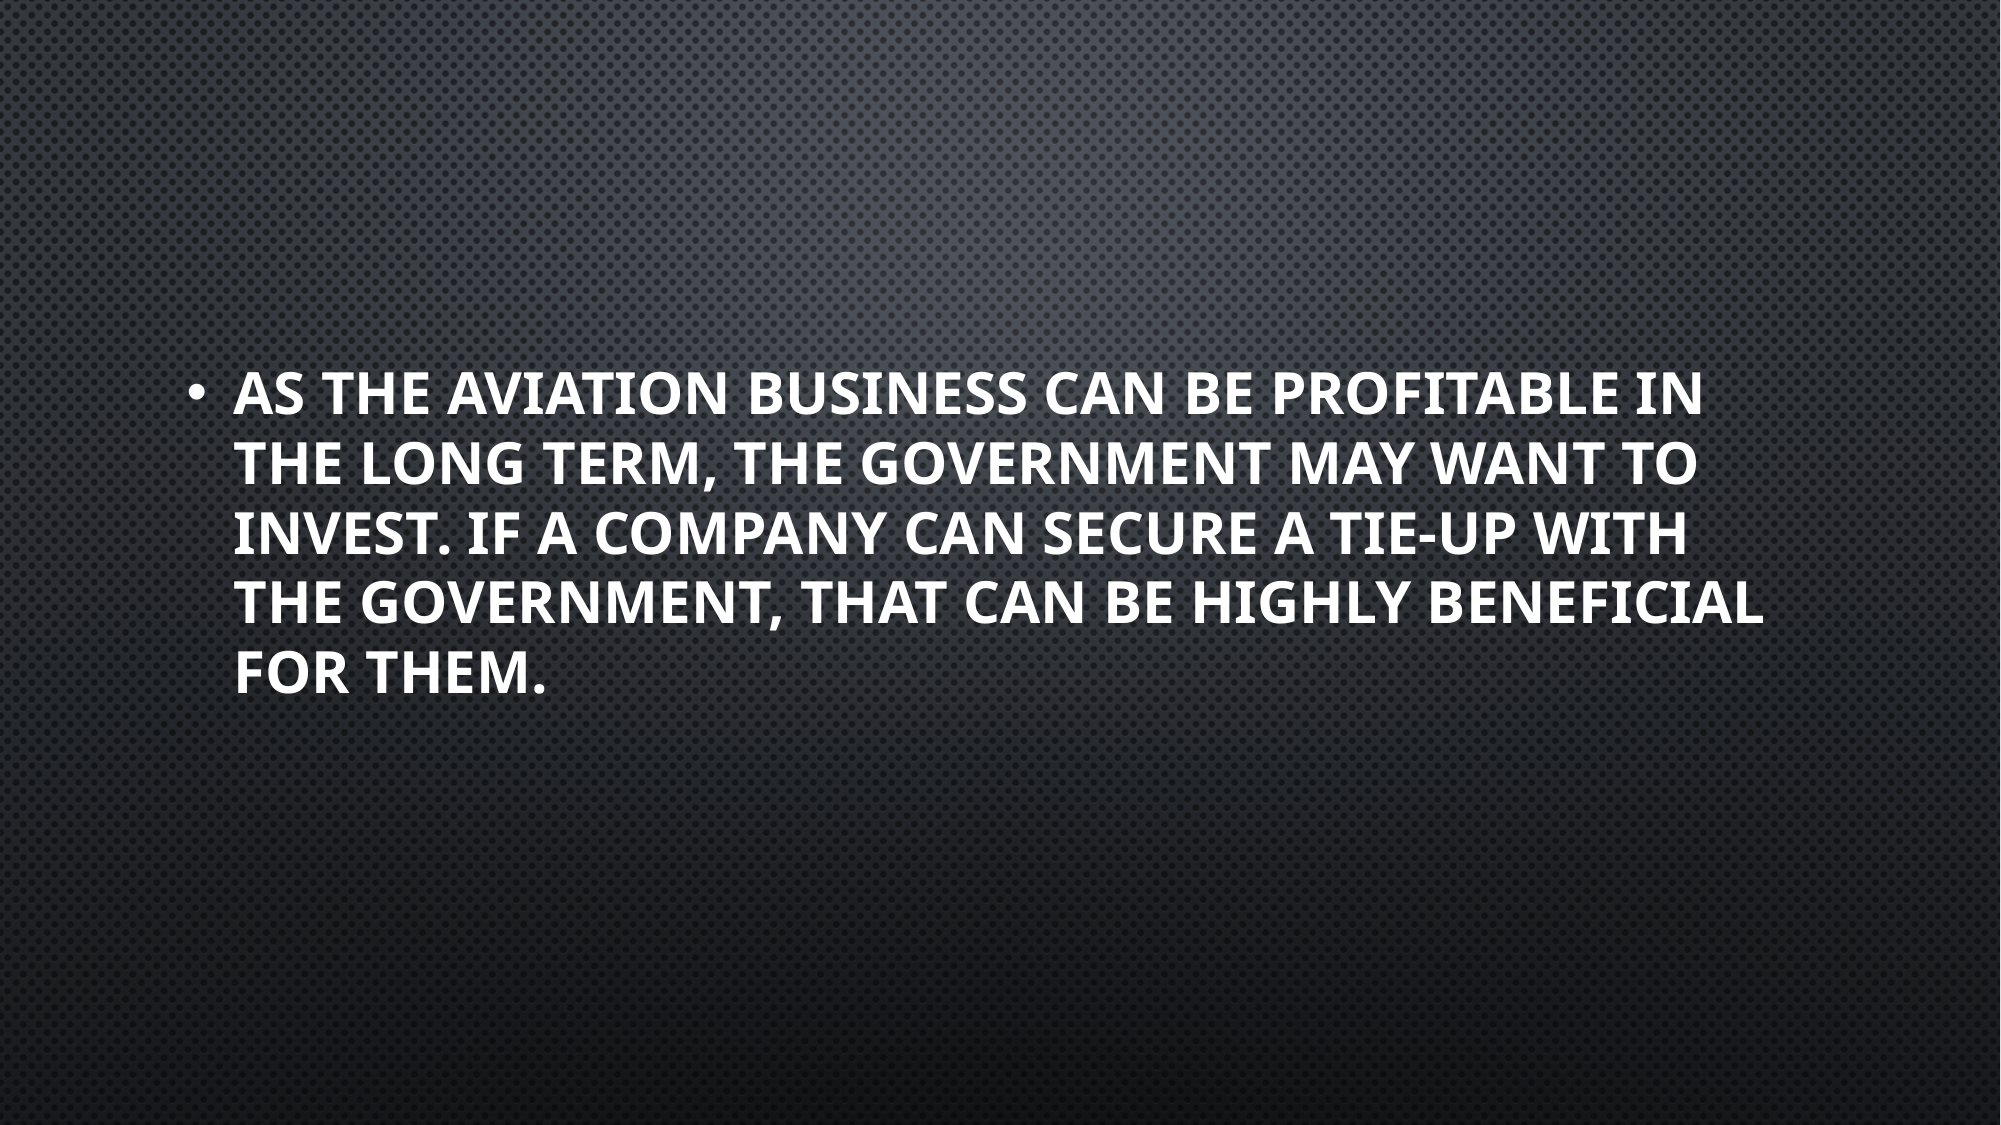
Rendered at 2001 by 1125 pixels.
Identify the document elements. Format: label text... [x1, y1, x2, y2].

list As the aviation business can be profitable in the long term, the government may want to invest. If a company can secure a tie-up with the government, that can be highly beneficial for them. [171, 111, 1813, 950]
